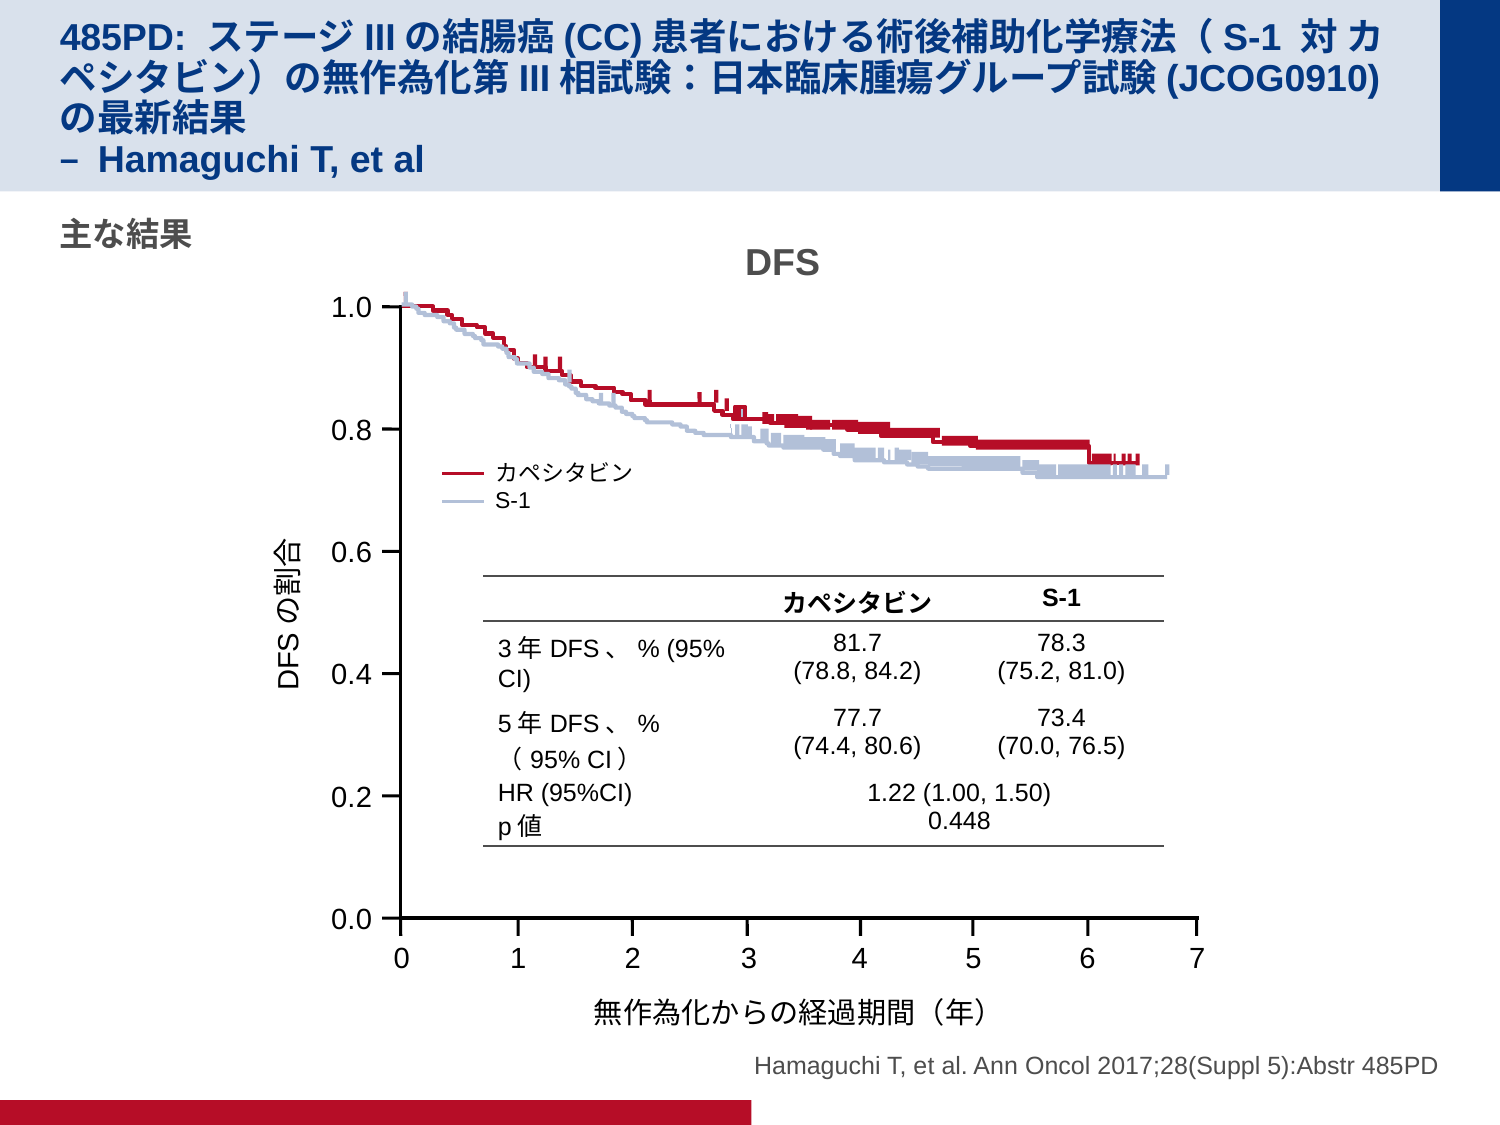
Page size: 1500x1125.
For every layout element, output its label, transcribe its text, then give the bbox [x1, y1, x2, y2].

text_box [401, 291, 1170, 478]
text_box DFS [730, 230, 836, 279]
list Hamaguchi T, et al. Ann Oncol 2017;28(Suppl 5):Abstr 485PD [737, 999, 1441, 1080]
list 主な結果 [59, 205, 1441, 985]
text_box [261, 280, 1221, 1038]
title 485PD: ステージIIIの結腸癌(CC)患者における術後補助化学療法（S-1 対 カペシタビン）の無作為化第III相試験：日本臨床腫瘍グループ試験(JCOG0910)の最新結果 – Hamaguchi T, et al [59, 29, 1412, 162]
